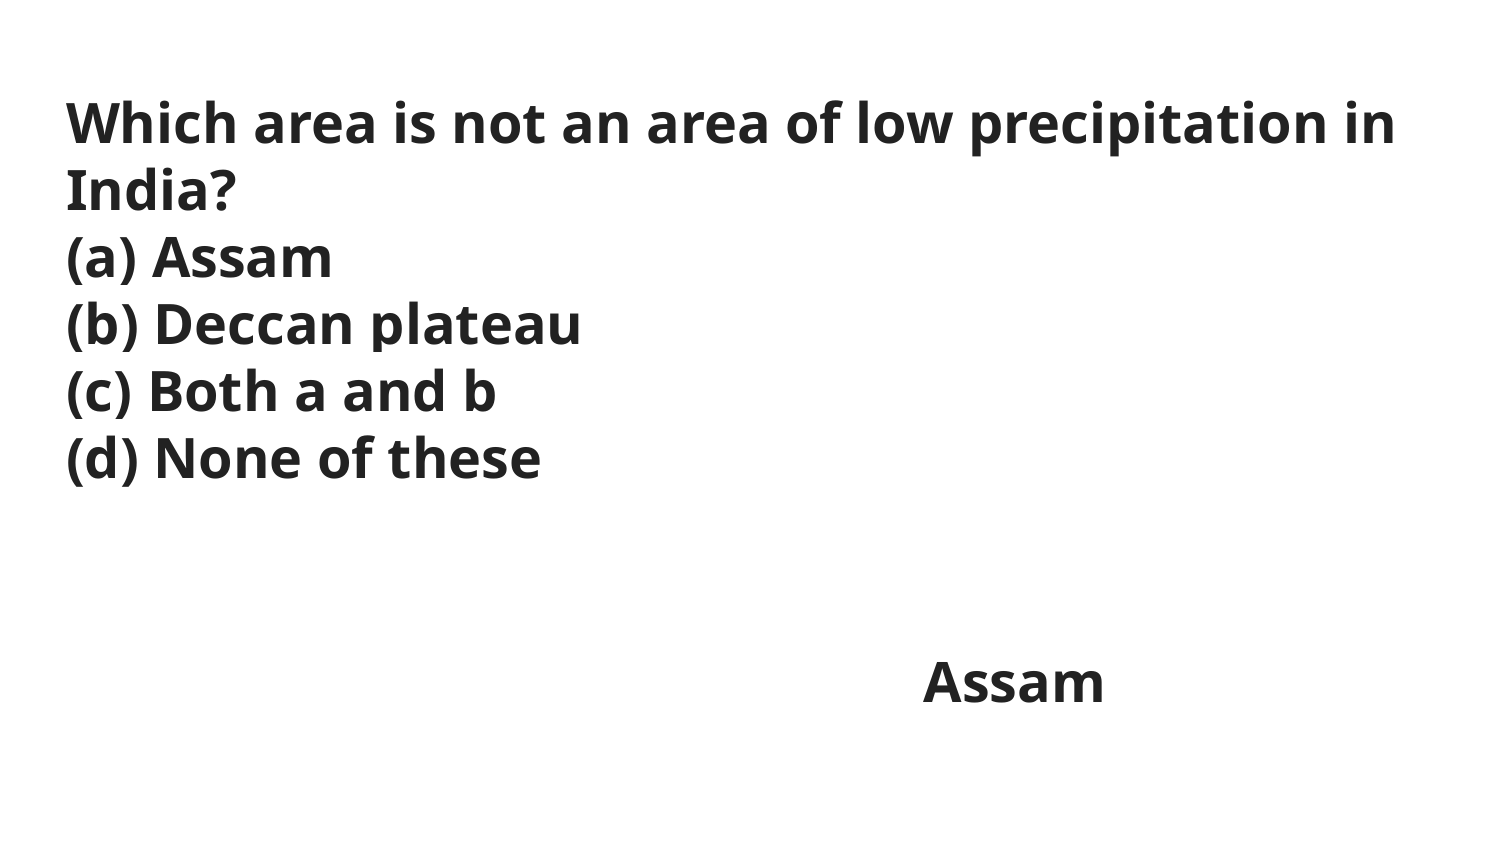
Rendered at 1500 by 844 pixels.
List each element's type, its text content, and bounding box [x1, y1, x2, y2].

list Assam [908, 631, 1449, 750]
title Which area is not an area of low precipitation in India? (a) Assam (b) Deccan plateau (c) Both a and b (d) None of these [51, 72, 1449, 167]
